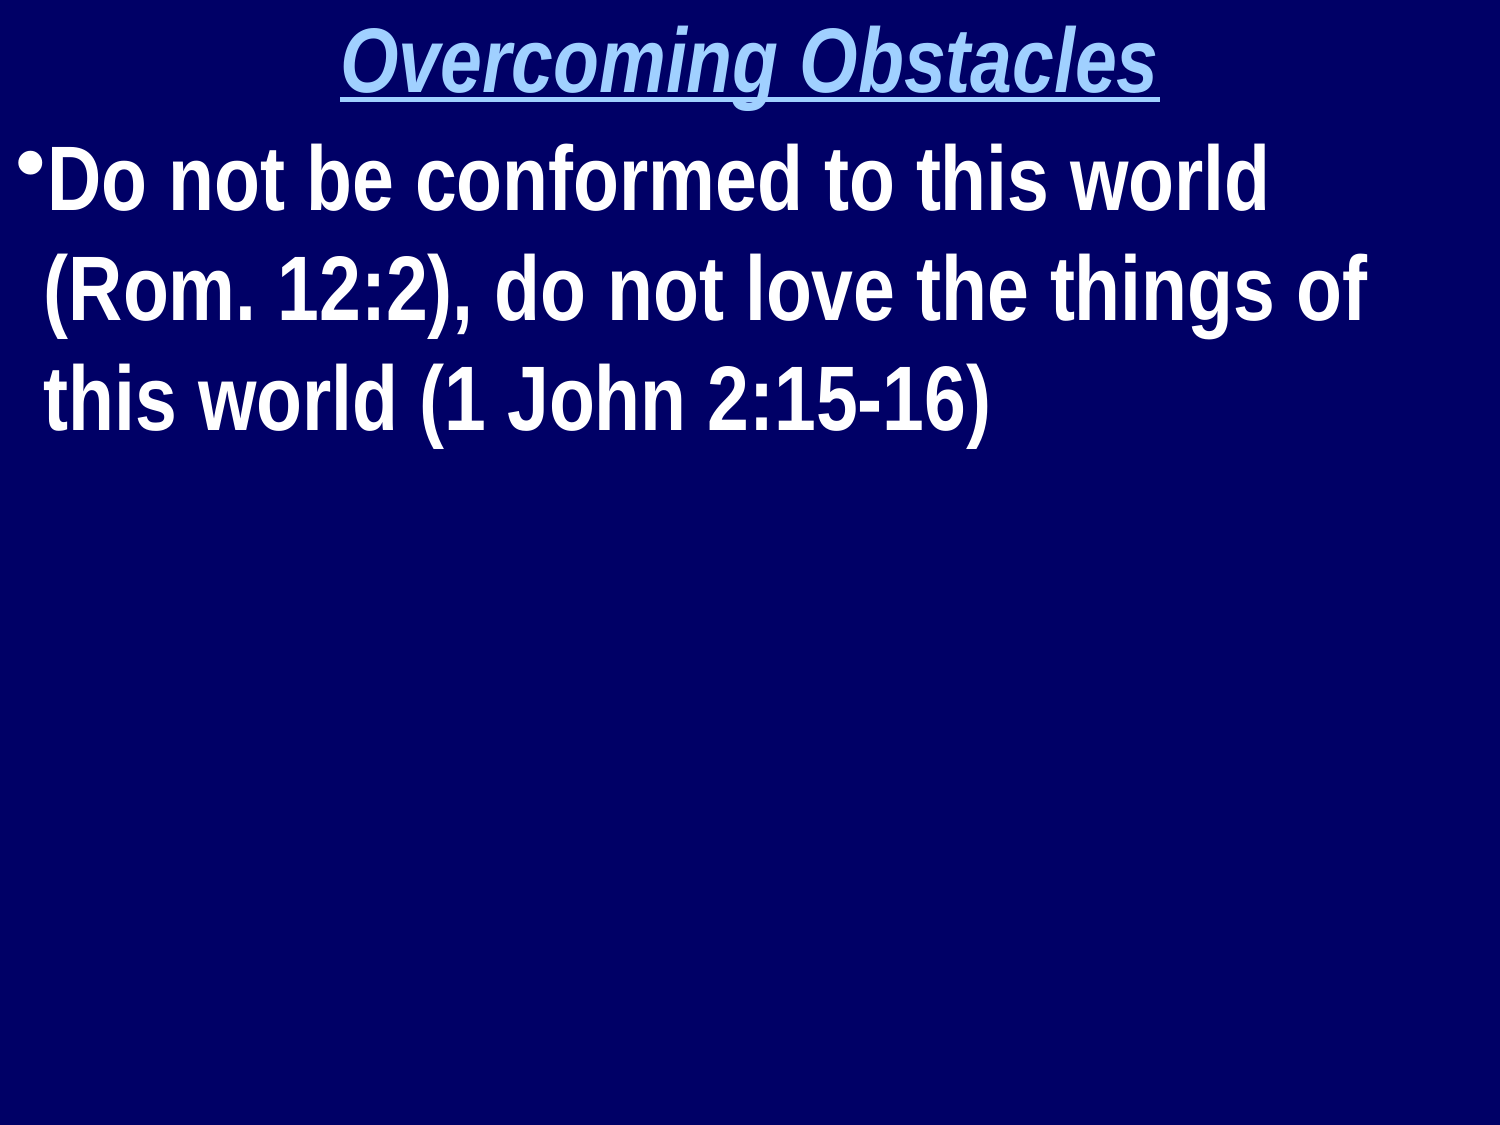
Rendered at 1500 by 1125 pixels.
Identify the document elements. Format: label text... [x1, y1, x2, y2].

list Do not be conformed to this world (Rom. 12:2), do not love the things of this world (1 John 2:15-16) [0, 111, 1500, 1125]
title Overcoming Obstacles [0, 0, 1500, 111]
